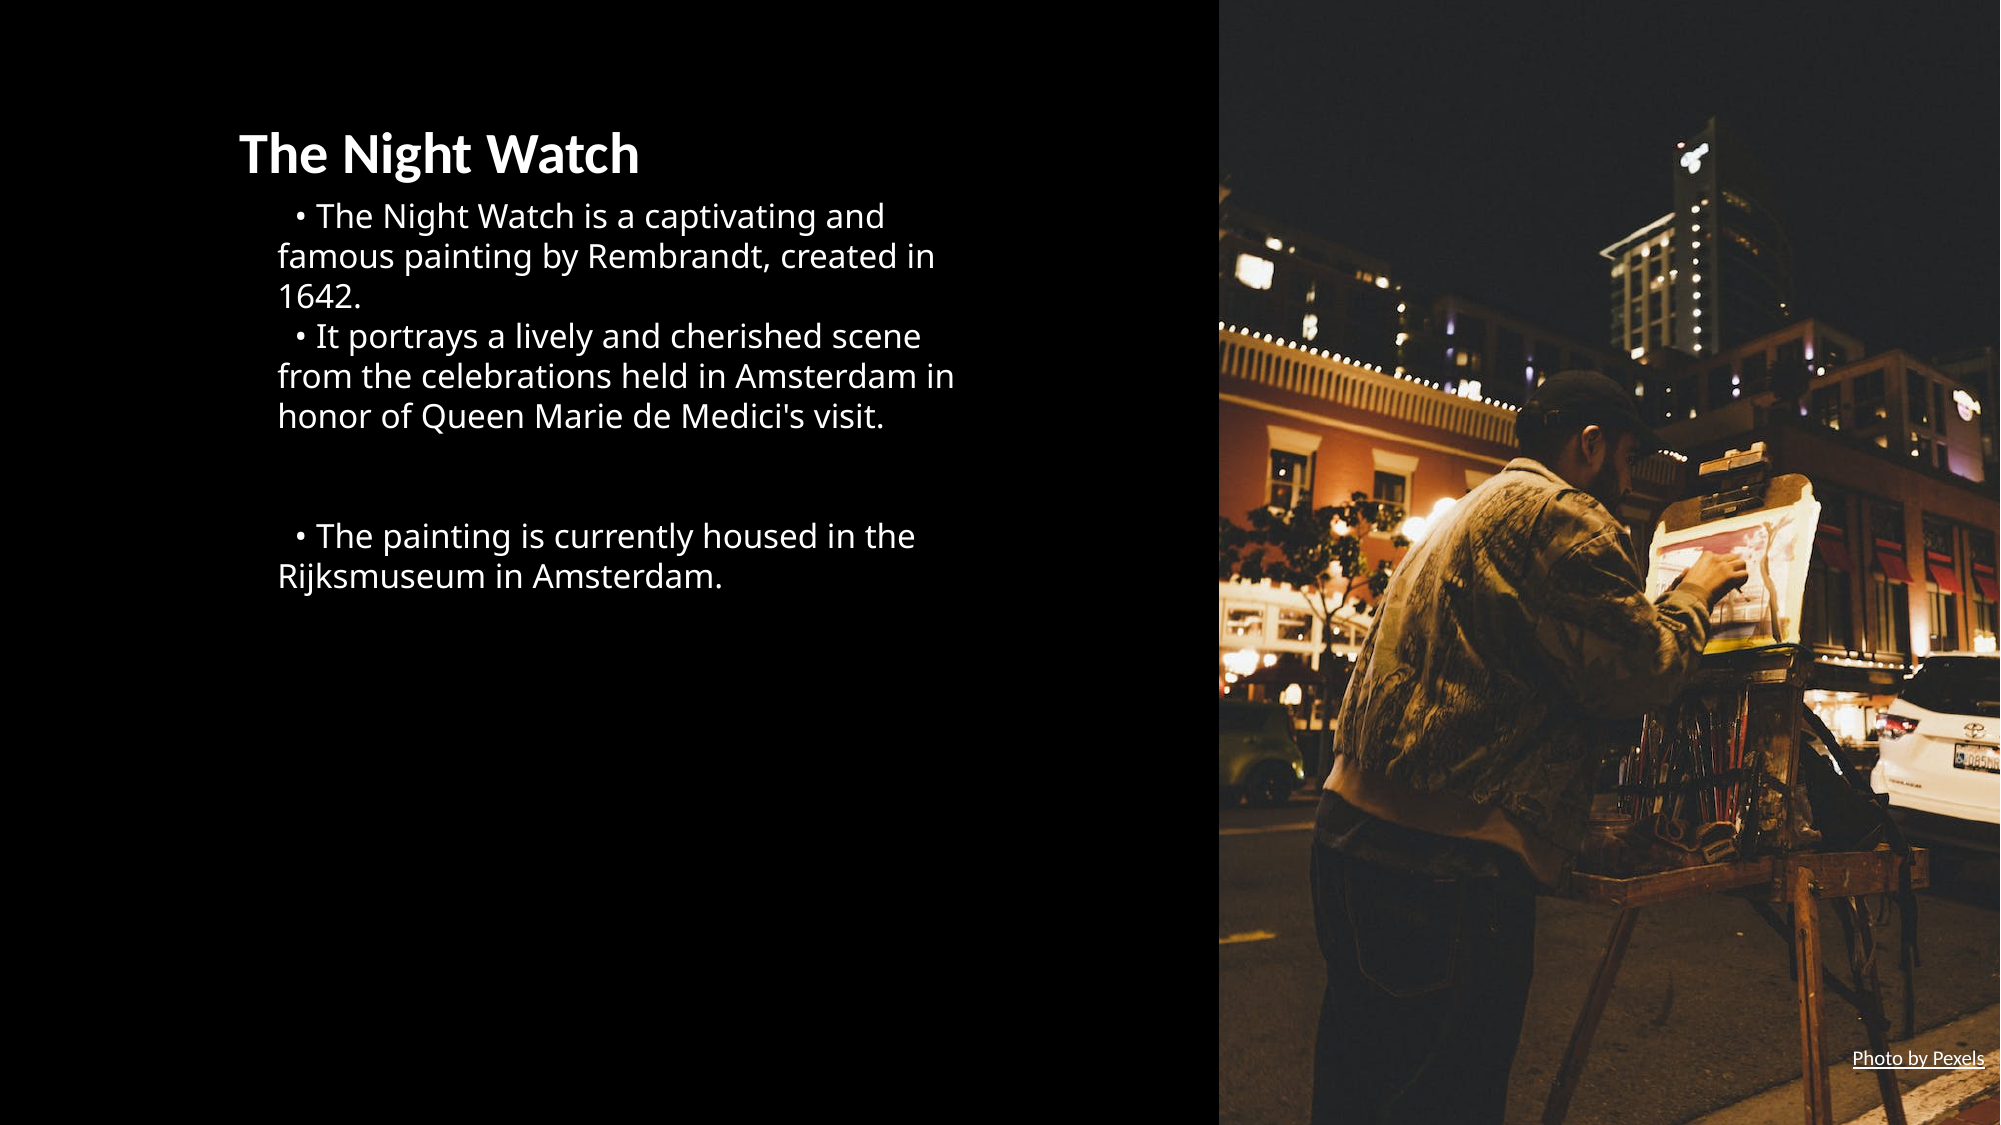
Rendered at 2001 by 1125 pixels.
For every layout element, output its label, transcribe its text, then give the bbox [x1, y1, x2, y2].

text_box • It portrays a lively and cherished scene from the celebrations held in Amsterdam in honor of Queen Marie de Medici's visit. [262, 337, 1013, 413]
text_box • The painting is currently housed in the Rijksmuseum in Amsterdam. [262, 517, 1013, 593]
text_box The Night Watch [225, 112, 1219, 188]
text_box • The Night Watch is a captivating and famous painting by Rembrandt, created in 1642. [262, 217, 1013, 293]
picture [1219, 0, 2000, 1125]
